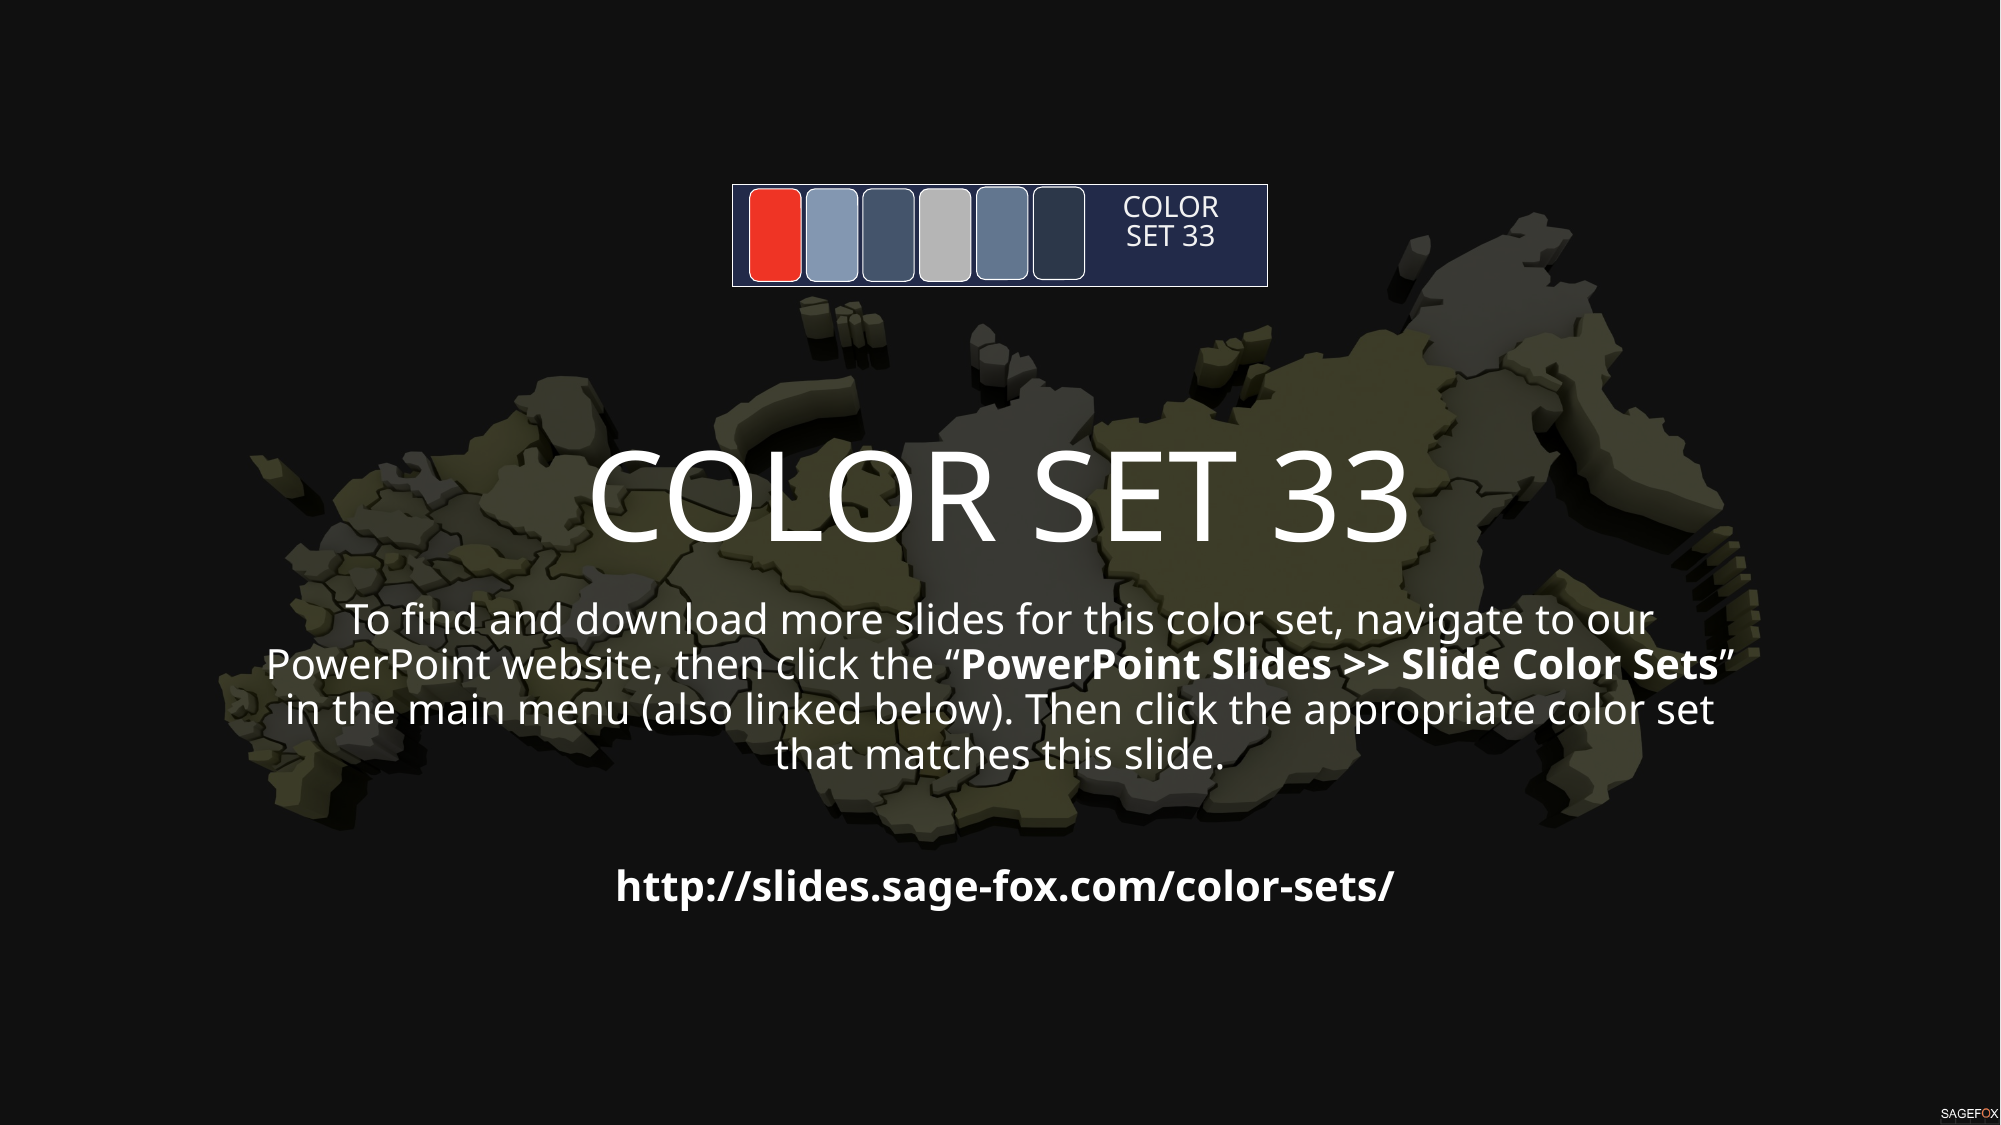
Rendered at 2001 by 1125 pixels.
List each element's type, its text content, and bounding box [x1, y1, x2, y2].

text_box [732, 184, 1268, 290]
picture [0, 0, 2001, 1125]
title COLOR SET 33 [249, 184, 1750, 576]
subtitle To find and download more slides for this color set, navigate to our PowerPoint website, then click the “PowerPoint Slides >> Slide Color Sets” in the main menu (also linked below). Then click the appropriate color set that matches this slide. http://slides.sage-fox.com/color-sets/ [249, 590, 1750, 863]
